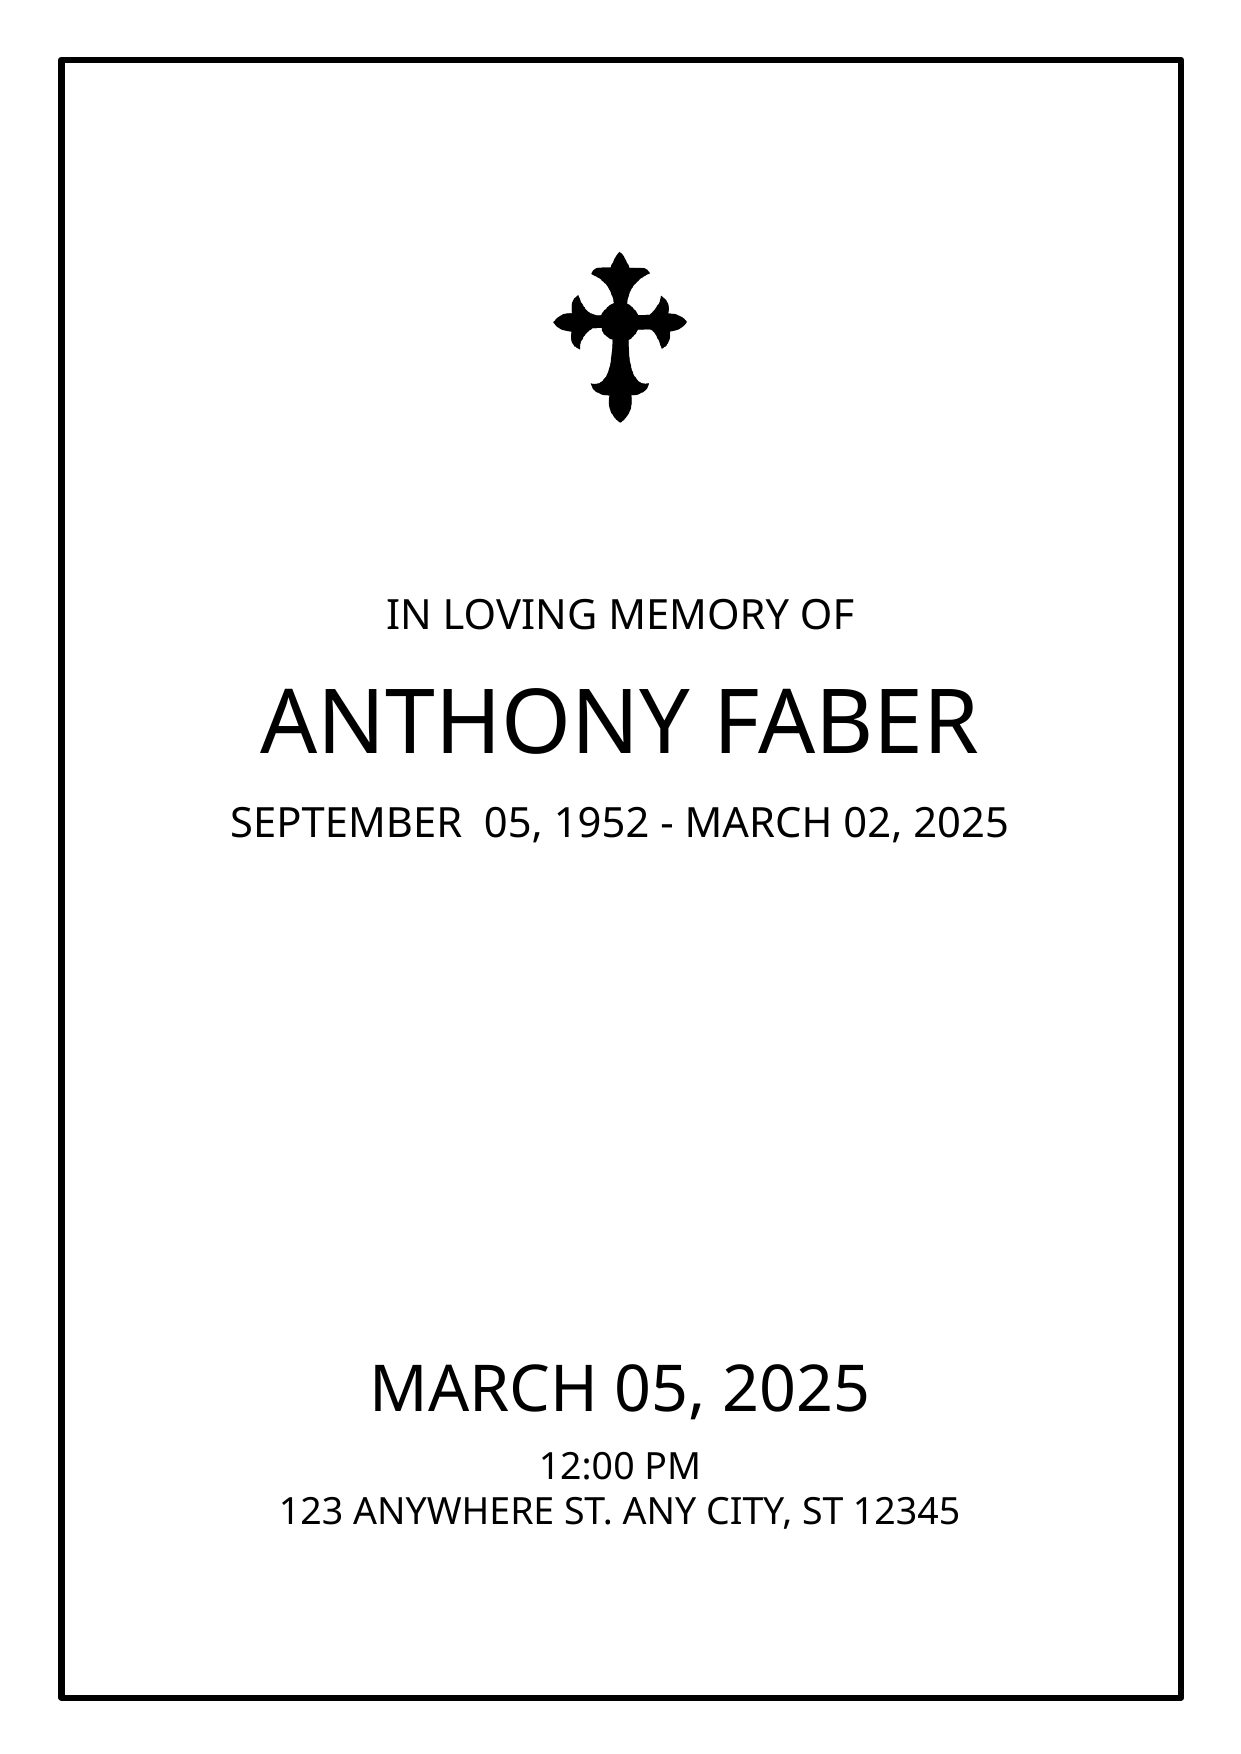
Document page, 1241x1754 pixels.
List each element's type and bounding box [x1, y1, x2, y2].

picture [553, 251, 688, 423]
text_box [115, 587, 1125, 847]
text_box [115, 1346, 1125, 1533]
text_box [61, 59, 1181, 1698]
